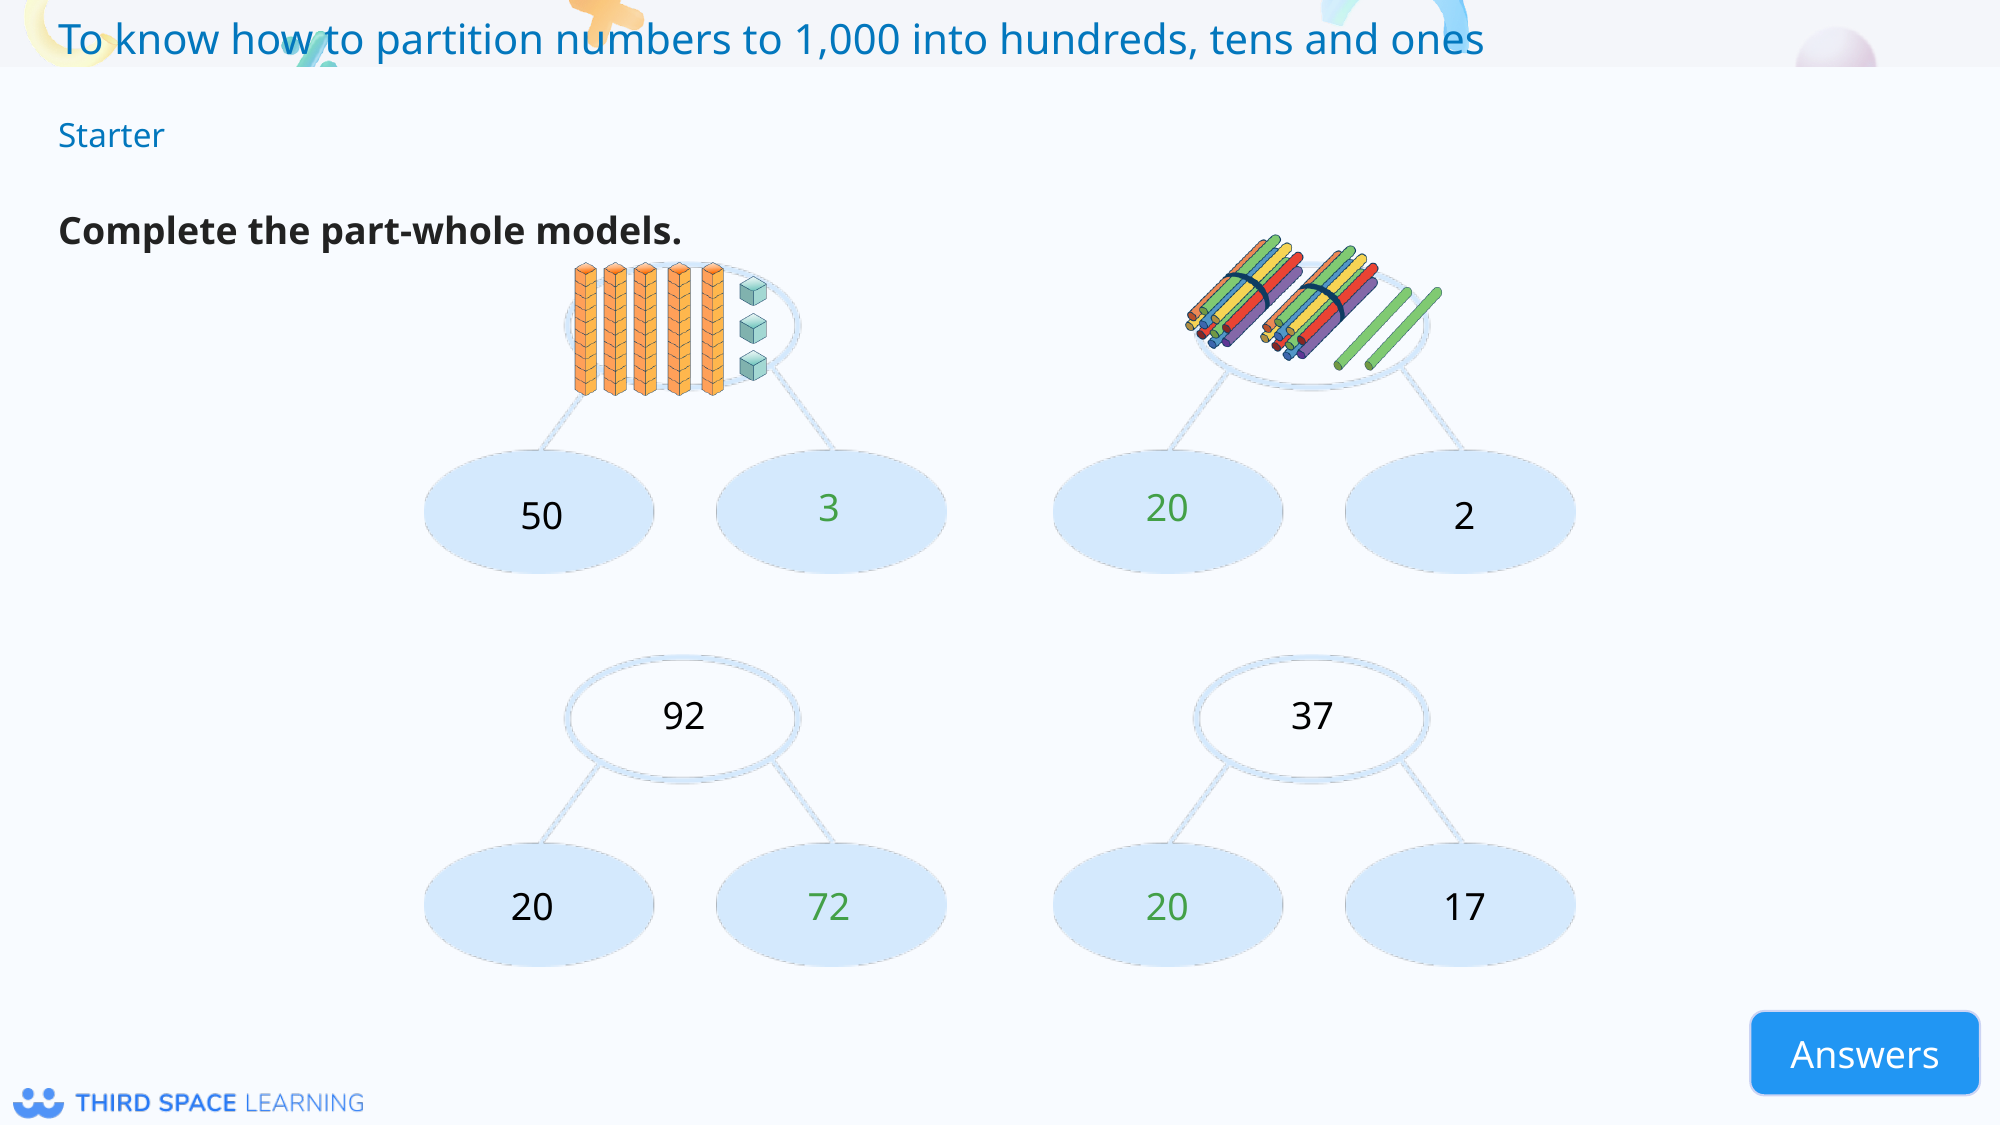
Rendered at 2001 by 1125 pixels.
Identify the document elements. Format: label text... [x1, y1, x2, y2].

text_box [424, 260, 1576, 967]
list Starter [43, 107, 489, 176]
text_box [482, 260, 767, 553]
picture [0, 0, 2000, 67]
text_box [1182, 231, 1525, 553]
picture [13, 1088, 365, 1119]
text_box Answers [1750, 1010, 1981, 1096]
text_box Complete the part-whole models. [43, 176, 1969, 262]
